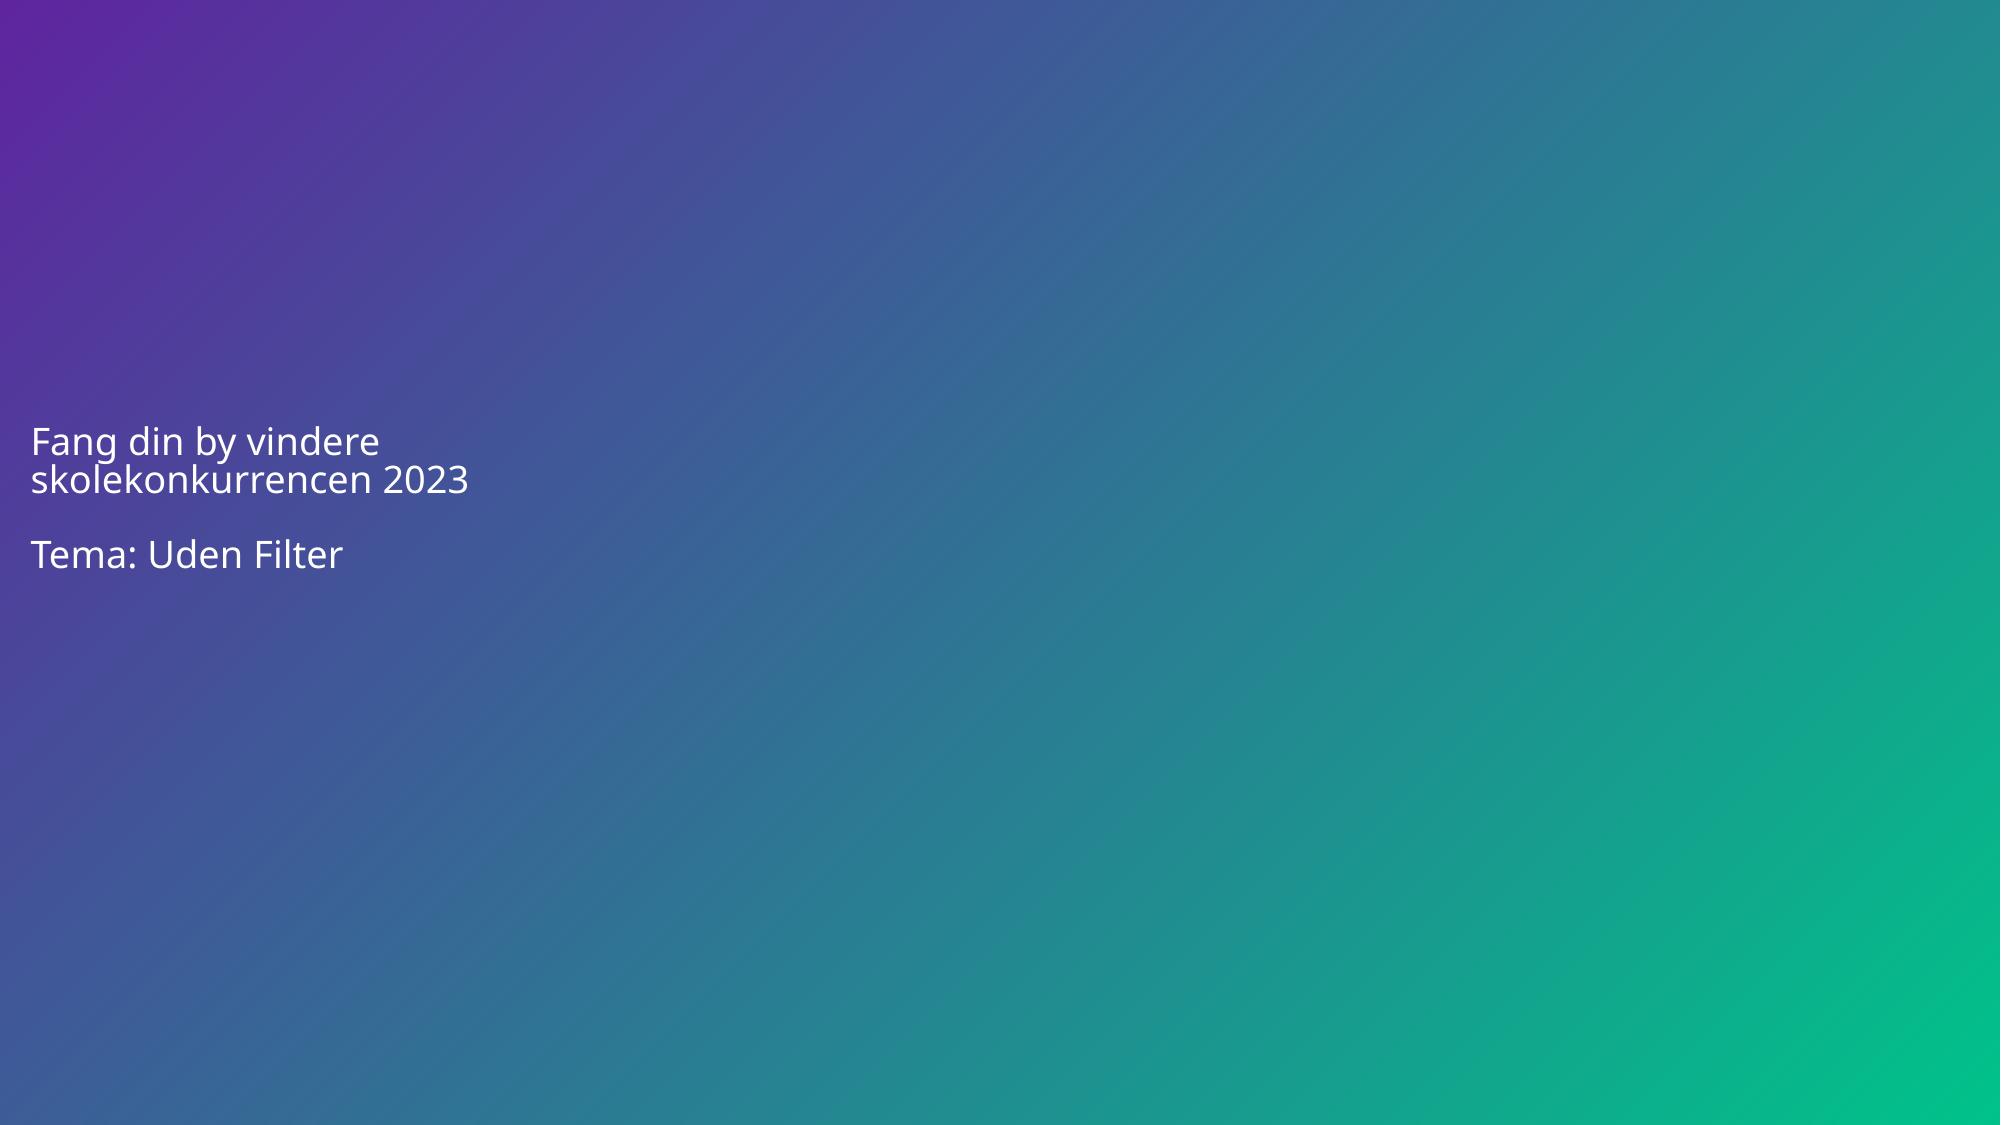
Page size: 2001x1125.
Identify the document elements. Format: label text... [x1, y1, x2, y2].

title Fang din by vindere skolekonkurrencen 2023 Tema: Uden Filter [30, 425, 1508, 623]
picture [0, 0, 2000, 1125]
